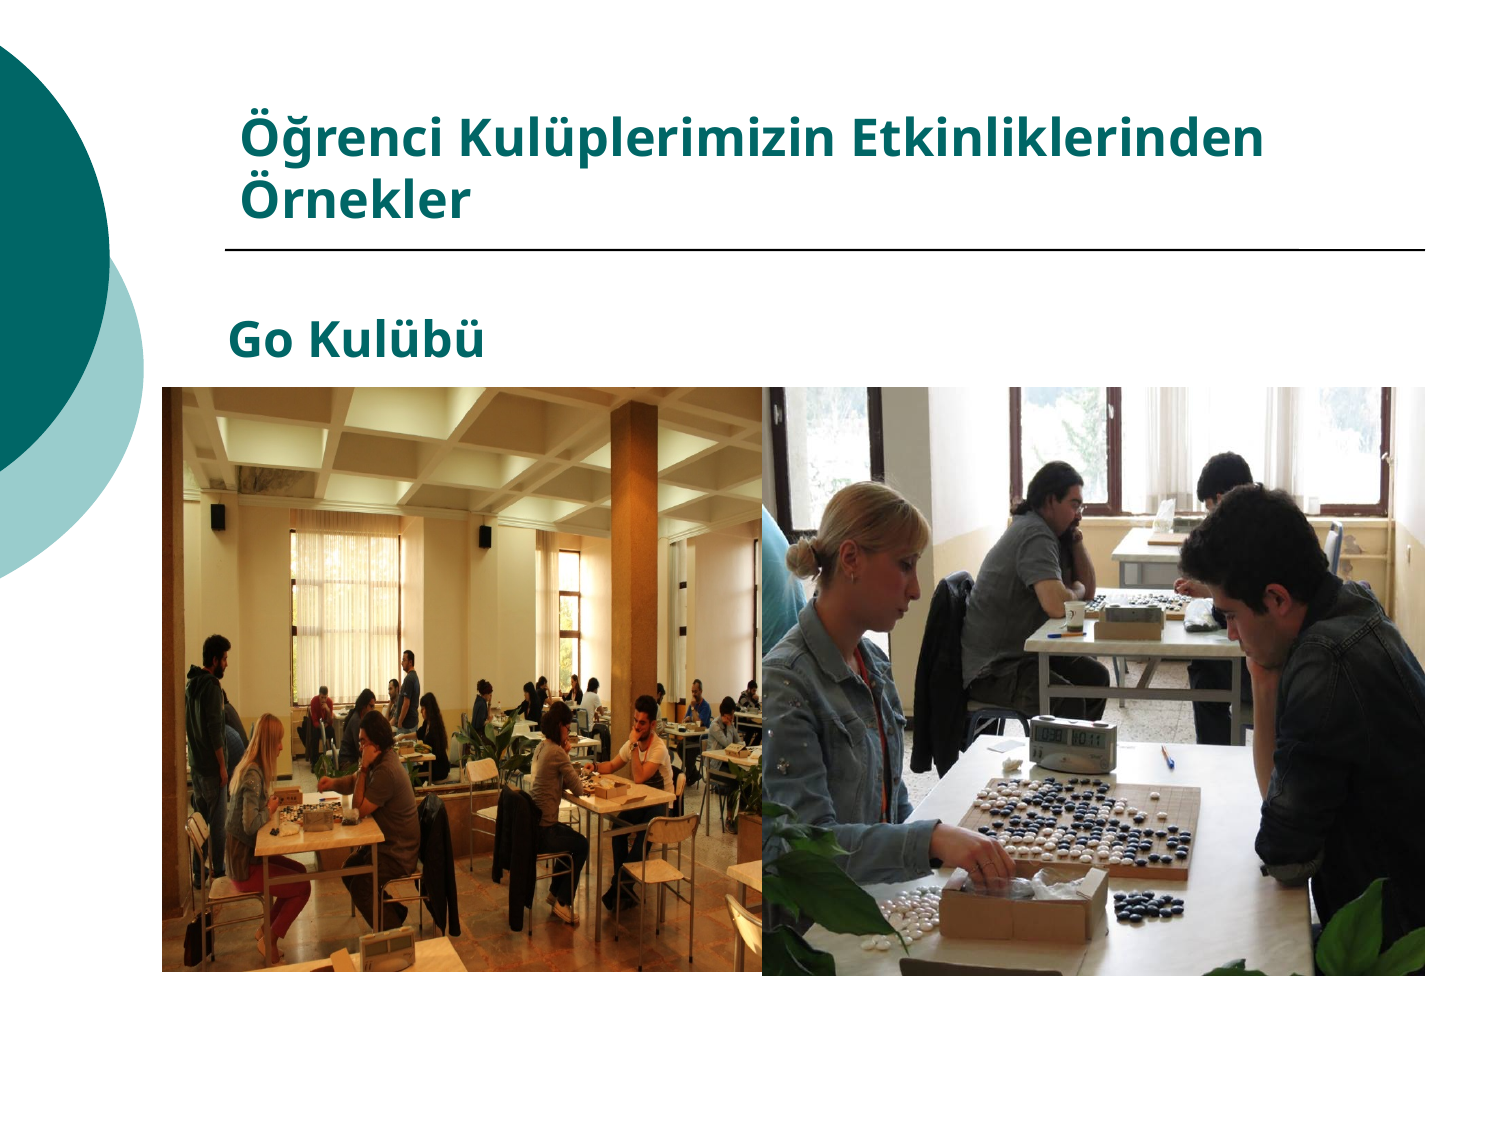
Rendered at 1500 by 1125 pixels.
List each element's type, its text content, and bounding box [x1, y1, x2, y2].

title Öğrenci Kulüplerimizin Etkinliklerinden Örnekler [224, 49, 1425, 238]
picture [762, 387, 1426, 977]
text_box Go Kulübü [212, 299, 725, 385]
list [162, 387, 760, 972]
